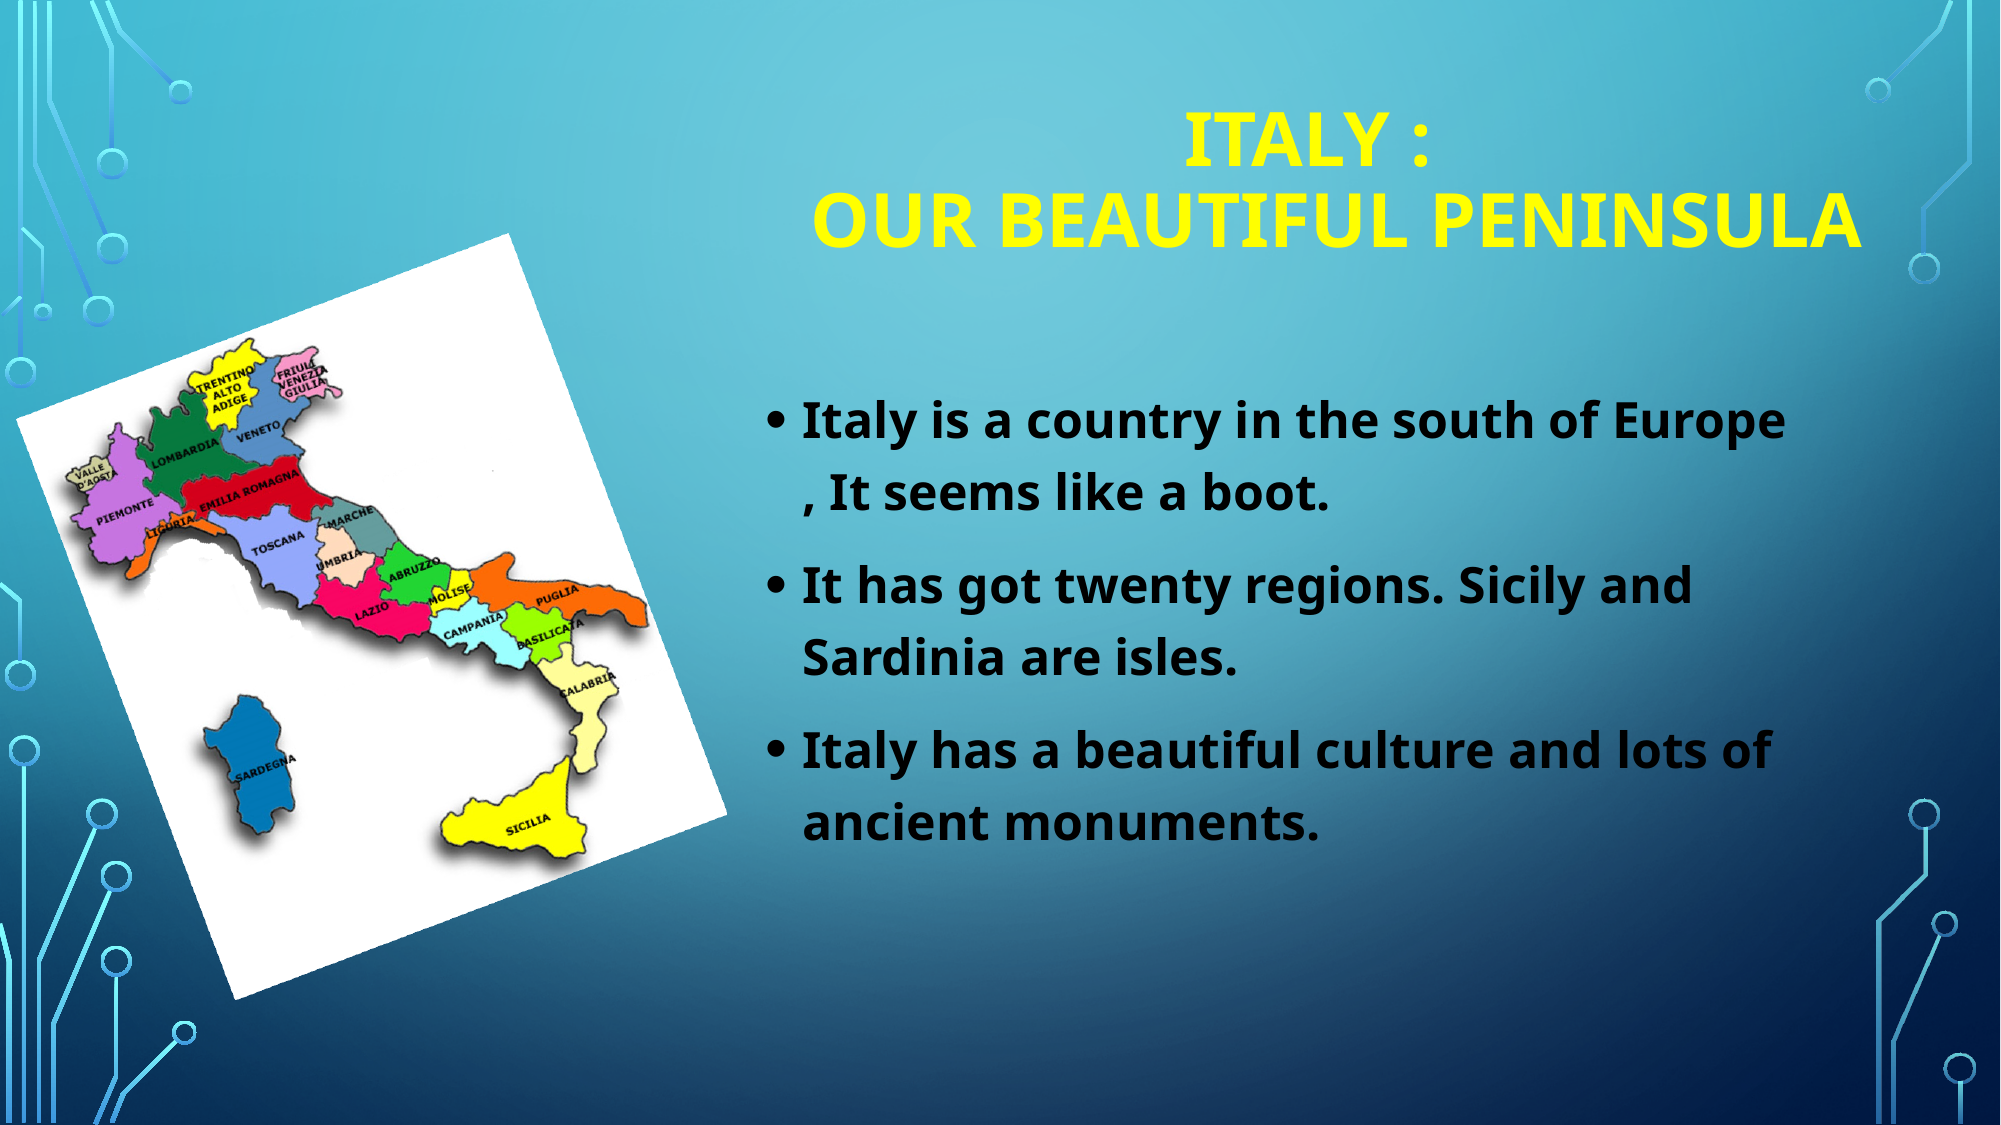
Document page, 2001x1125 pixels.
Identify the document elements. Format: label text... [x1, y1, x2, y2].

list Italy is a country in the south of Europe , It seems like a boot. It has got twenty regions. Sicily and Sardinia are isles. Italy has a beautiful culture and lots of ancient monuments. [750, 369, 1813, 950]
title ITALY : our beautiful peninsula [552, 28, 2000, 338]
picture [17, 234, 727, 1000]
